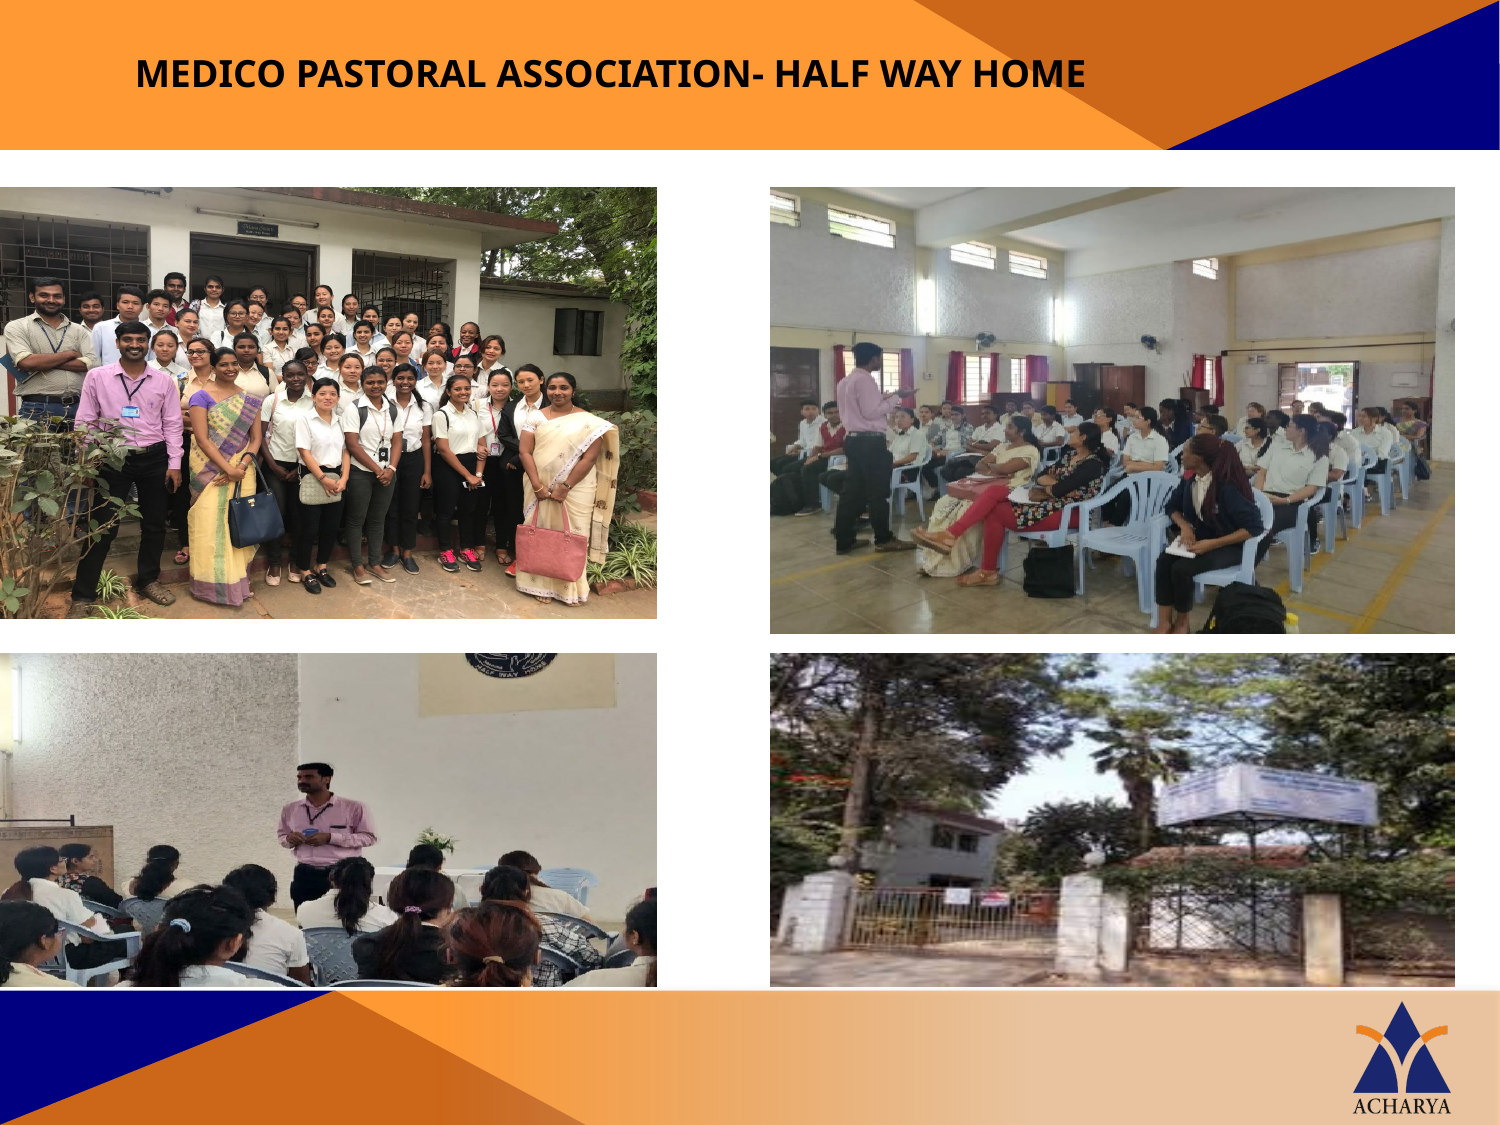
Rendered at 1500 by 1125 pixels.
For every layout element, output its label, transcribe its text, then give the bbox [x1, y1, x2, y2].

picture [770, 187, 1455, 634]
picture [0, 187, 658, 619]
picture [0, 653, 658, 987]
list MEDICO PASTORAL ASSOCIATION- HALF WAY HOME [120, 42, 1284, 112]
picture [770, 653, 1455, 1125]
